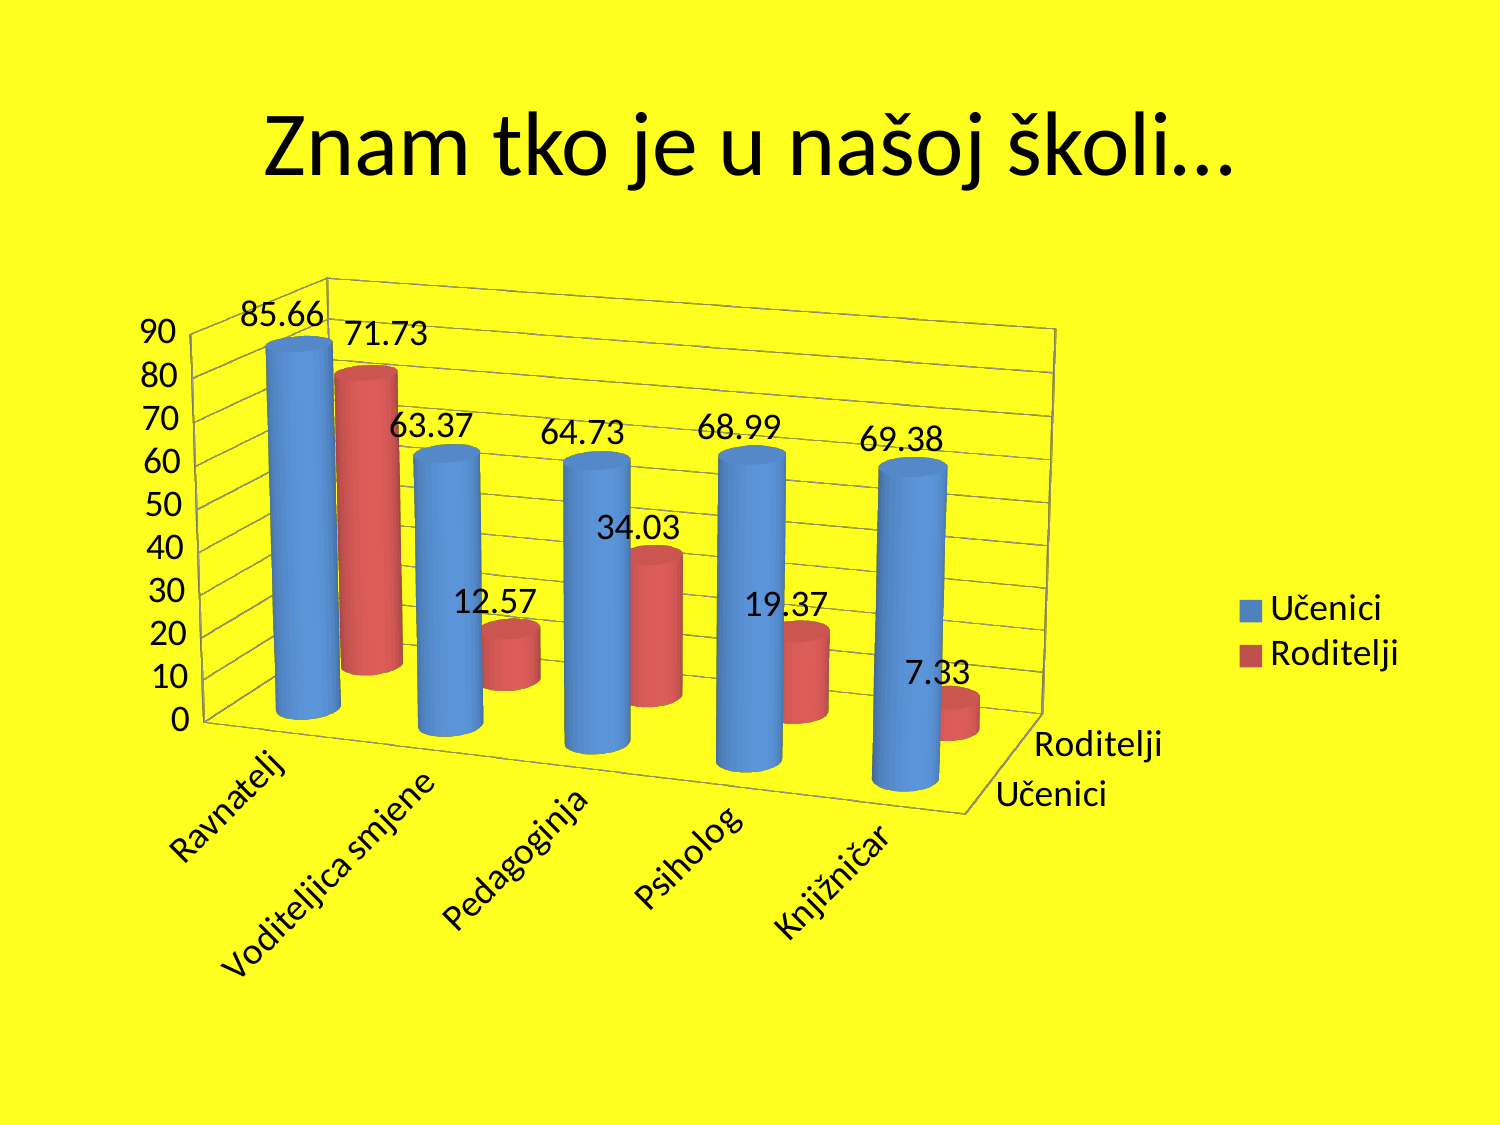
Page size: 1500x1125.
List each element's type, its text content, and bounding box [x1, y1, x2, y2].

chart [74, 262, 1426, 1006]
title Znam tko je u našoj školi… [74, 44, 1426, 233]
